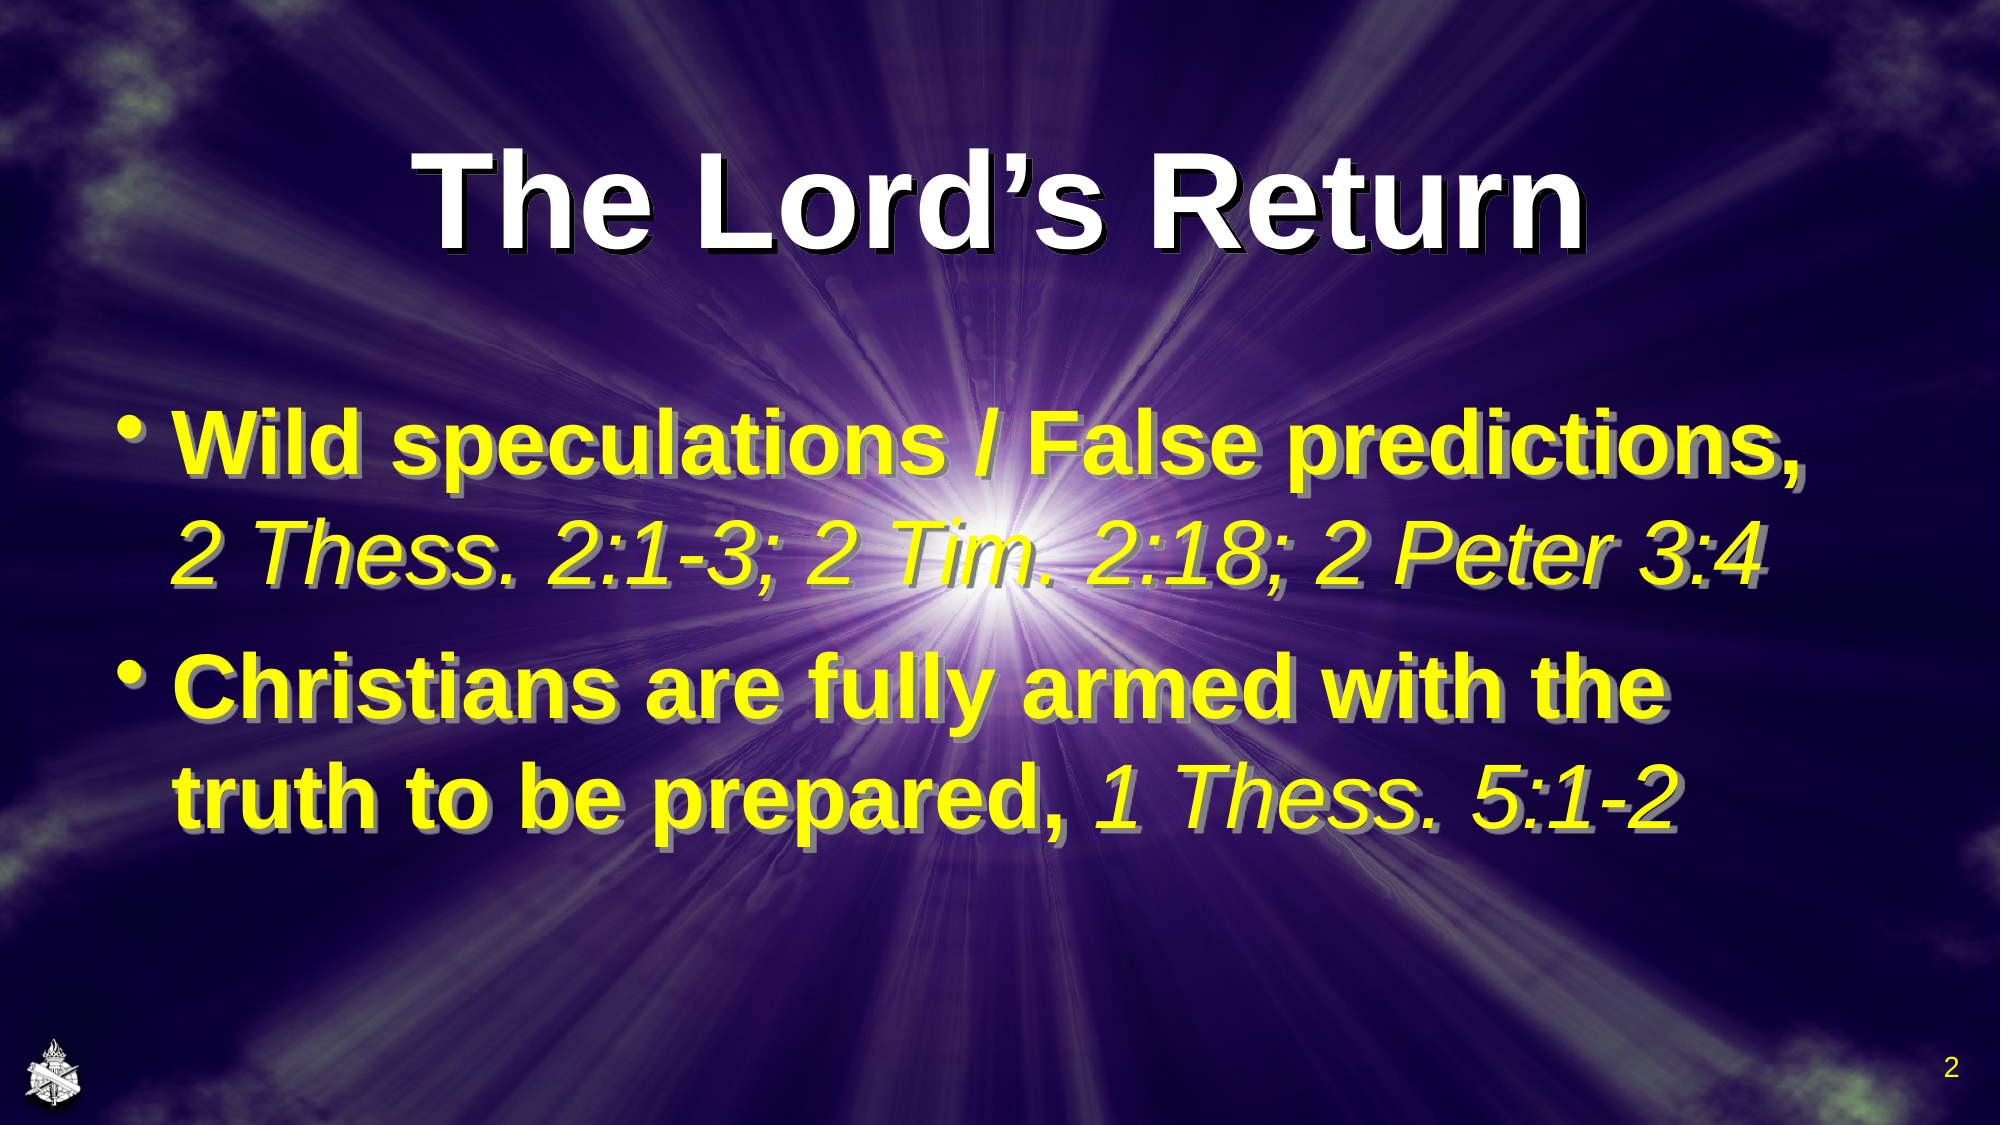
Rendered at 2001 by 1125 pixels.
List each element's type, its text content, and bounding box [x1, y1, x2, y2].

title The Lord’s Return [99, 99, 1901, 288]
slide_number 2 [1532, 1040, 1976, 1112]
picture [0, 0, 2000, 1125]
list Wild speculations / False predictions, 2 Thess. 2:1-3; 2 Tim. 2:18; 2 Peter 3:4 Christians are fully armed with the truth to be prepared, 1 Thess. 5:1-2 [99, 374, 1901, 1006]
